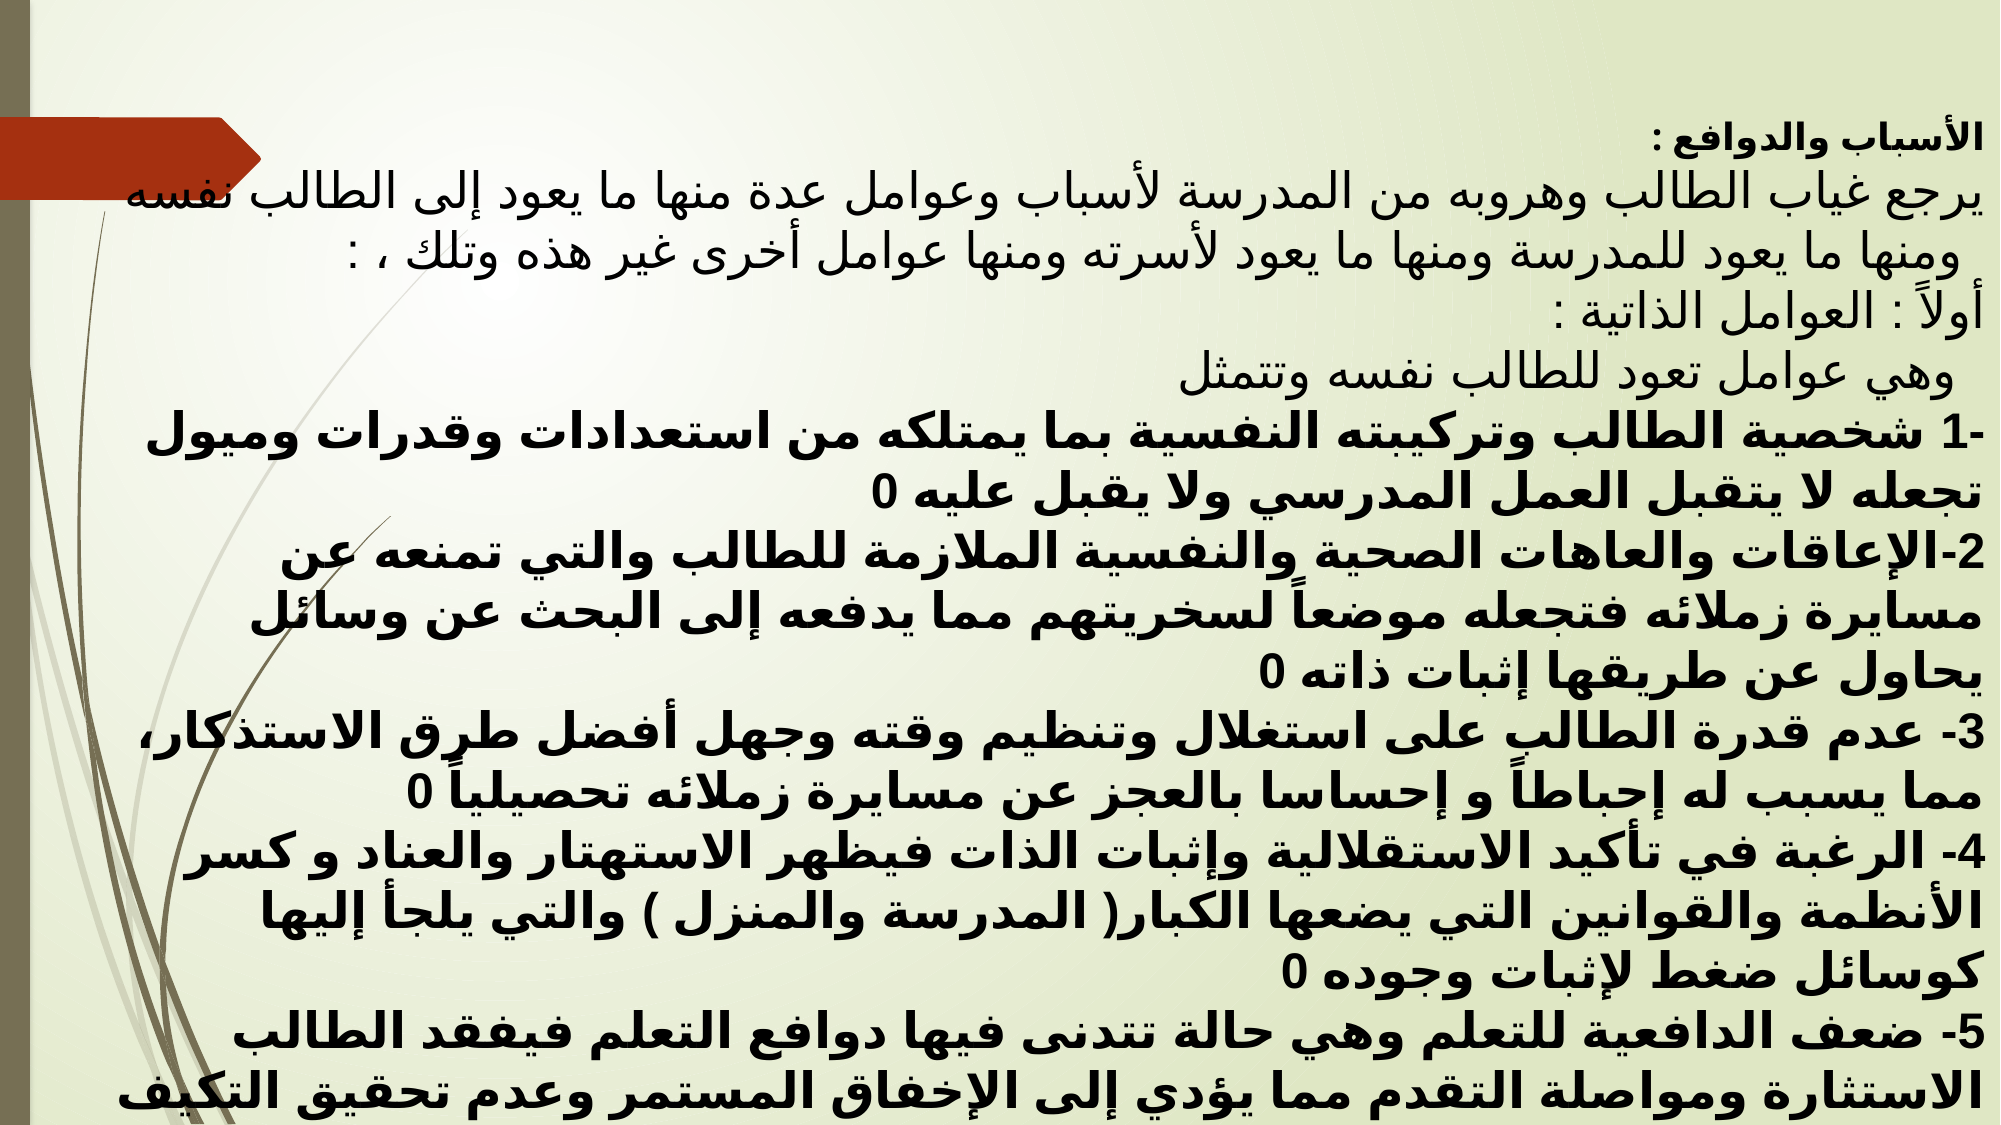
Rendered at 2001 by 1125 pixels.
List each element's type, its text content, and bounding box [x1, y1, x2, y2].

text_box الأسباب والدوافع : يرجع غياب الطالب وهروبه من المدرسة لأسباب وعوامل عدة منها ما يعود إلى الطالب نفسه ومنها ما يعود للمدرسة ومنها ما يعود لأسرته ومنها عوامل أخرى غير هذه وتلك ، : أولاً : العوامل الذاتية : وهي عوامل تعود للطالب نفسه وتتمثل -1 شخصية الطالب وتركيبته النفسية بما يمتلكه من استعدادات وقدرات وميول تجعله لا يتقبل العمل المدرسي ولا يقبل عليه 0 2-الإعاقات والعاهات الصحية والنفسية الملازمة للطالب والتي تمنعه عن مسايرة زملائه فتجعله موضعاً لسخريتهم مما يدفعه إلى البحث عن وسائل يحاول عن طريقها إثبات ذاته 0 3- عدم قدرة الطالب على استغلال وتنظيم وقته وجهل أفضل طرق الاستذكار، مما يسبب له إحباطاً و إحساسا بالعجز عن مسايرة زملائه تحصيلياً 0 4- الرغبة في تأكيد الاستقلالية وإثبات الذات فيظهر الاستهتار والعناد و كسر الأنظمة والقوانين التي يضعها الكبار( المدرسة والمنزل ) والتي يلجأ إليها كوسائل ضغط لإثبات وجوده 0 5- ضعف الدافعية للتعلم وهي حالة تتدنى فيها دوافع التعلم فيفقد الطالب الاستثارة ومواصلة التقدم مما يؤدي إلى الإخفاق المستمر وعدم تحقيق التكيف الدراسي والنفسي 0 [93, 60, 2000, 1125]
